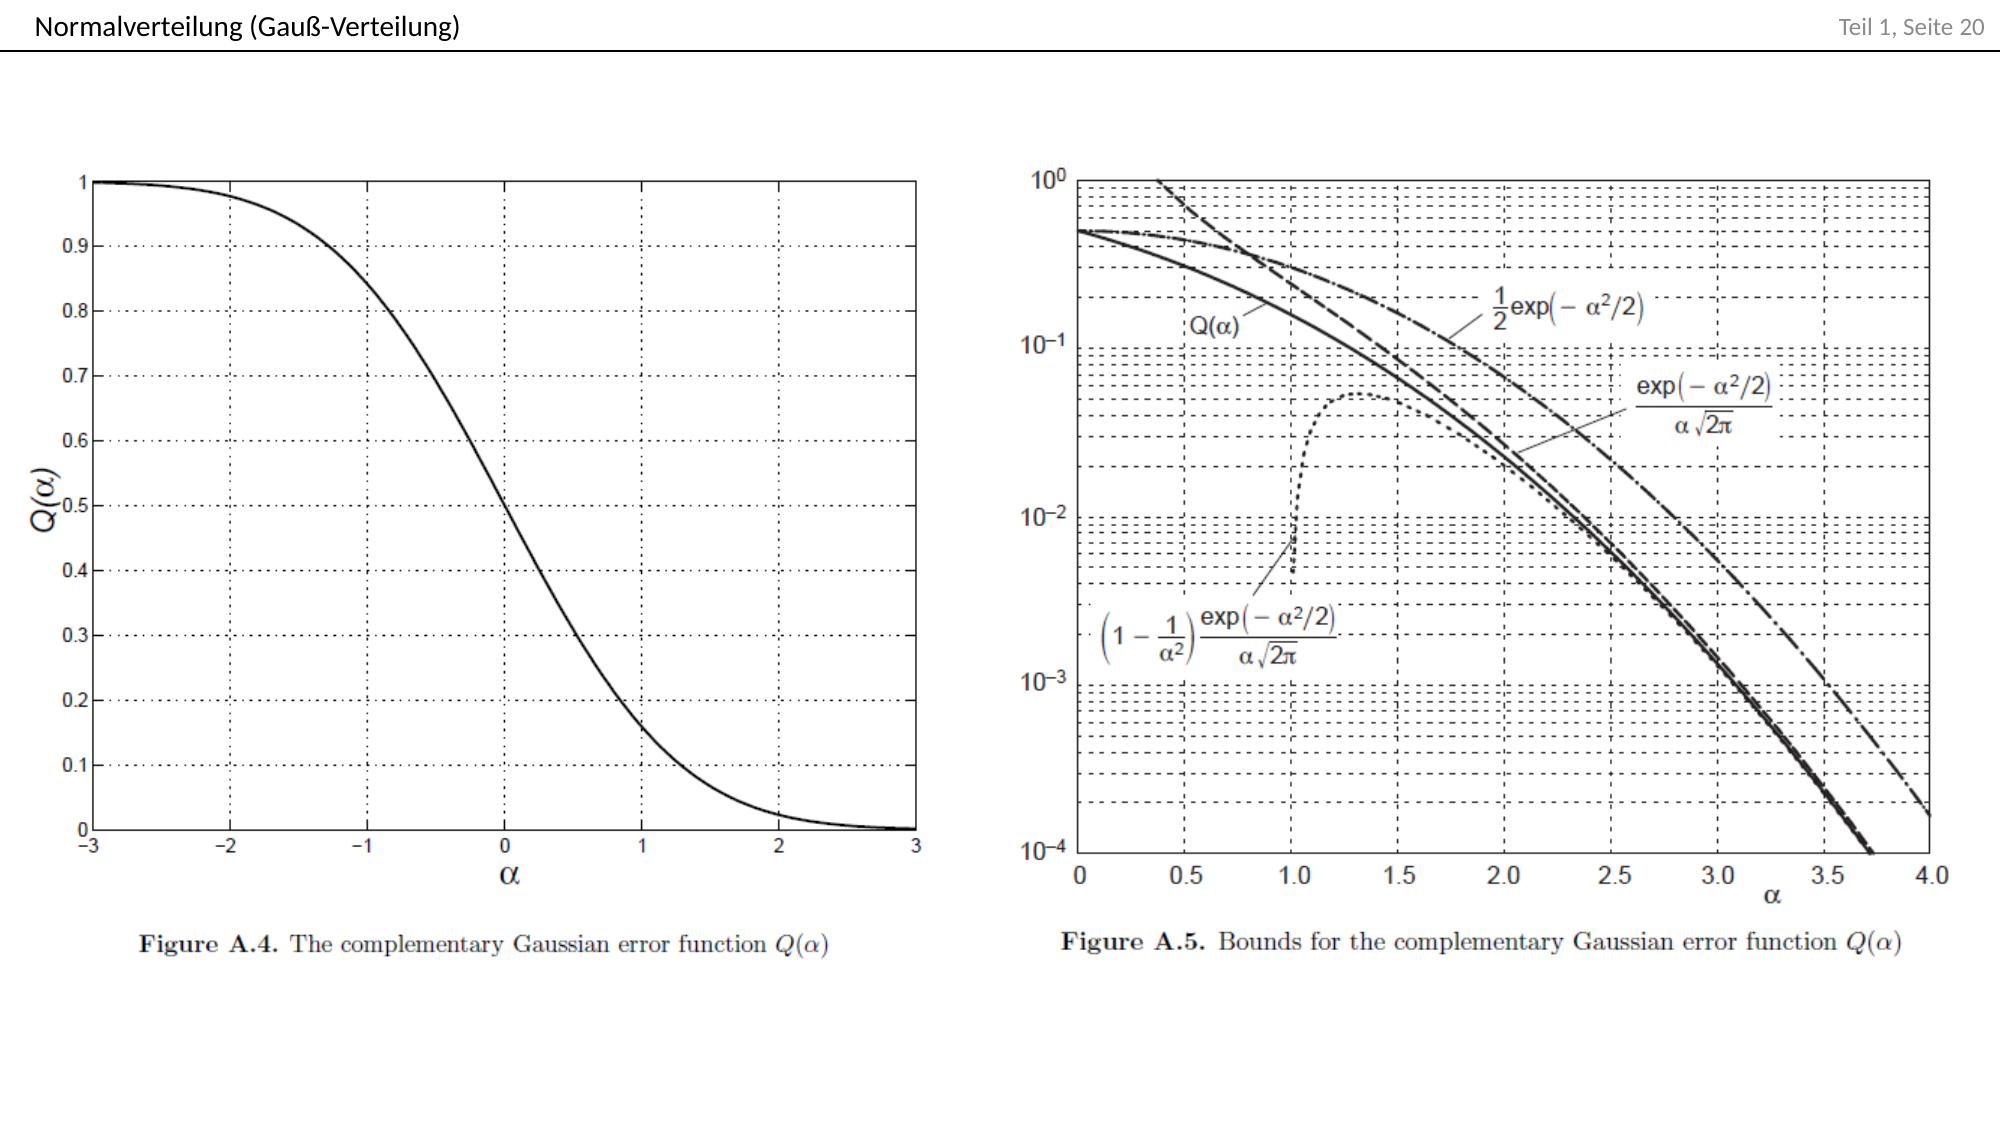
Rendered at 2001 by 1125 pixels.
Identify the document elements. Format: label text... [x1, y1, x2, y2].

slide_number Teil 1, Seite 20 [0, 0, 2000, 51]
text_box Normalverteilung (Gauß-Verteilung) [19, 0, 476, 50]
picture [999, 165, 1963, 970]
picture [0, 149, 938, 970]
